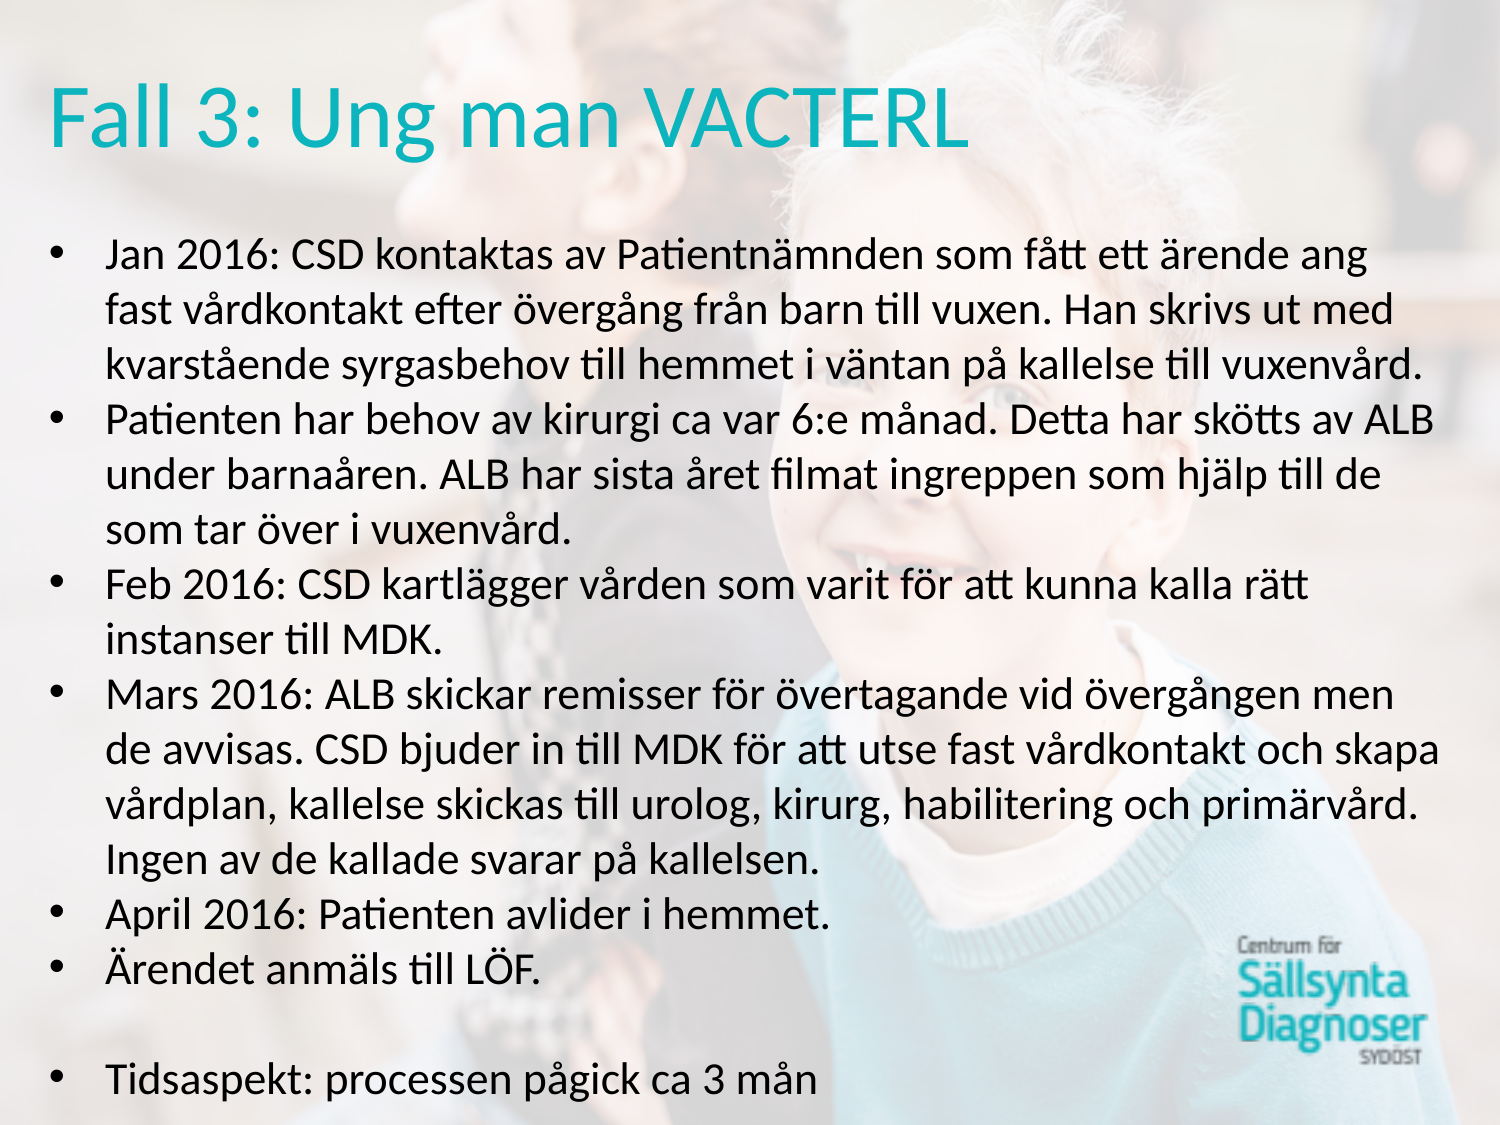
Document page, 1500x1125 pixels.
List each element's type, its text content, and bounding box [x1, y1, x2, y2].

title Fall 3: Ung man VACTERL [33, 48, 1386, 178]
text_box Jan 2016: CSD kontaktas av Patientnämnden som fått ett ärende ang fast vårdkontakt efter övergång från barn till vuxen. Han skrivs ut med kvarstående syrgasbehov till hemmet i väntan på kallelse till vuxenvård. Patienten har behov av kirurgi ca var 6:e månad. Detta har skötts av ALB under barnaåren. ALB har sista året filmat ingreppen som hjälp till de som tar över i vuxenvård. Feb 2016: CSD kartlägger vården som varit för att kunna kalla rätt instanser till MDK. Mars 2016: ALB skickar remisser för övertagande vid övergången men de avvisas. CSD bjuder in till MDK för att utse fast vårdkontakt och skapa vårdplan, kallelse skickas till urolog, kirurg, habilitering och primärvård. Ingen av de kallade svarar på kallelsen. April 2016: Patienten avlider i hemmet. Ärendet anmäls till LÖF. Tidsaspekt: processen pågick ca 3 mån [33, 216, 1457, 1125]
